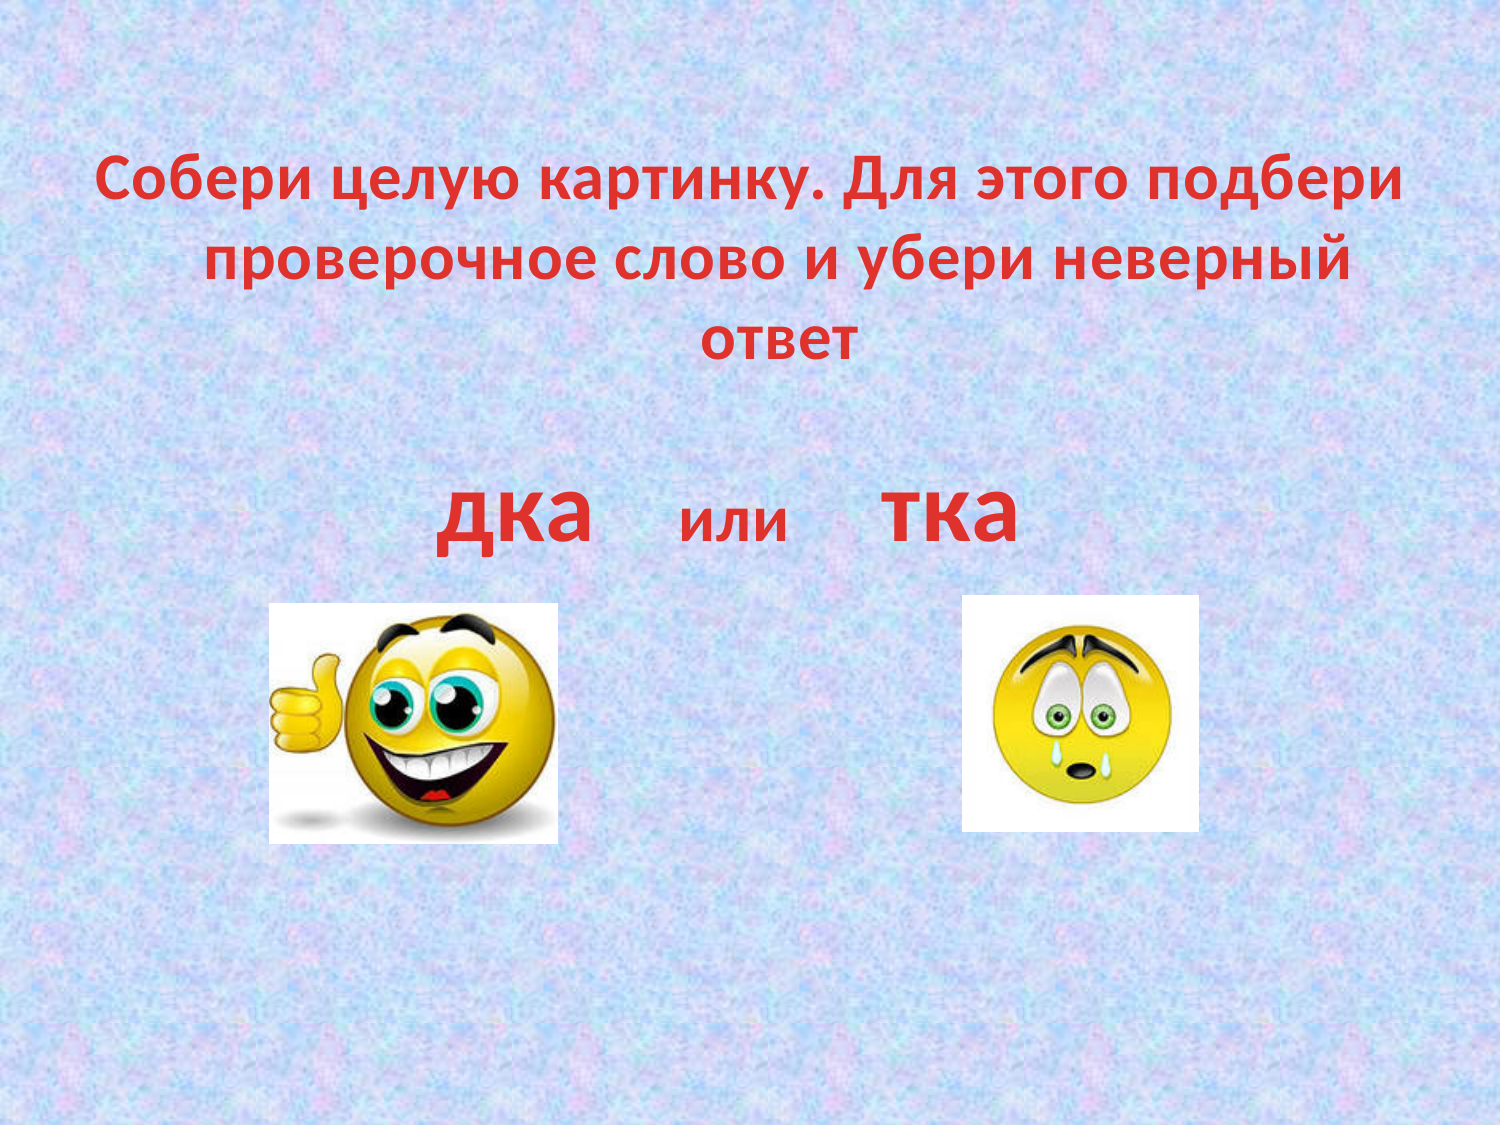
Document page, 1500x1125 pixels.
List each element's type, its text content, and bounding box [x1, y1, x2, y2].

text_box тка [867, 433, 1137, 569]
list Собери целую картинку. Для этого подбери проверочное слово и убери неверный ответ [76, 125, 1427, 1005]
text_box дка или [421, 433, 844, 569]
picture [0, 0, 1500, 1125]
